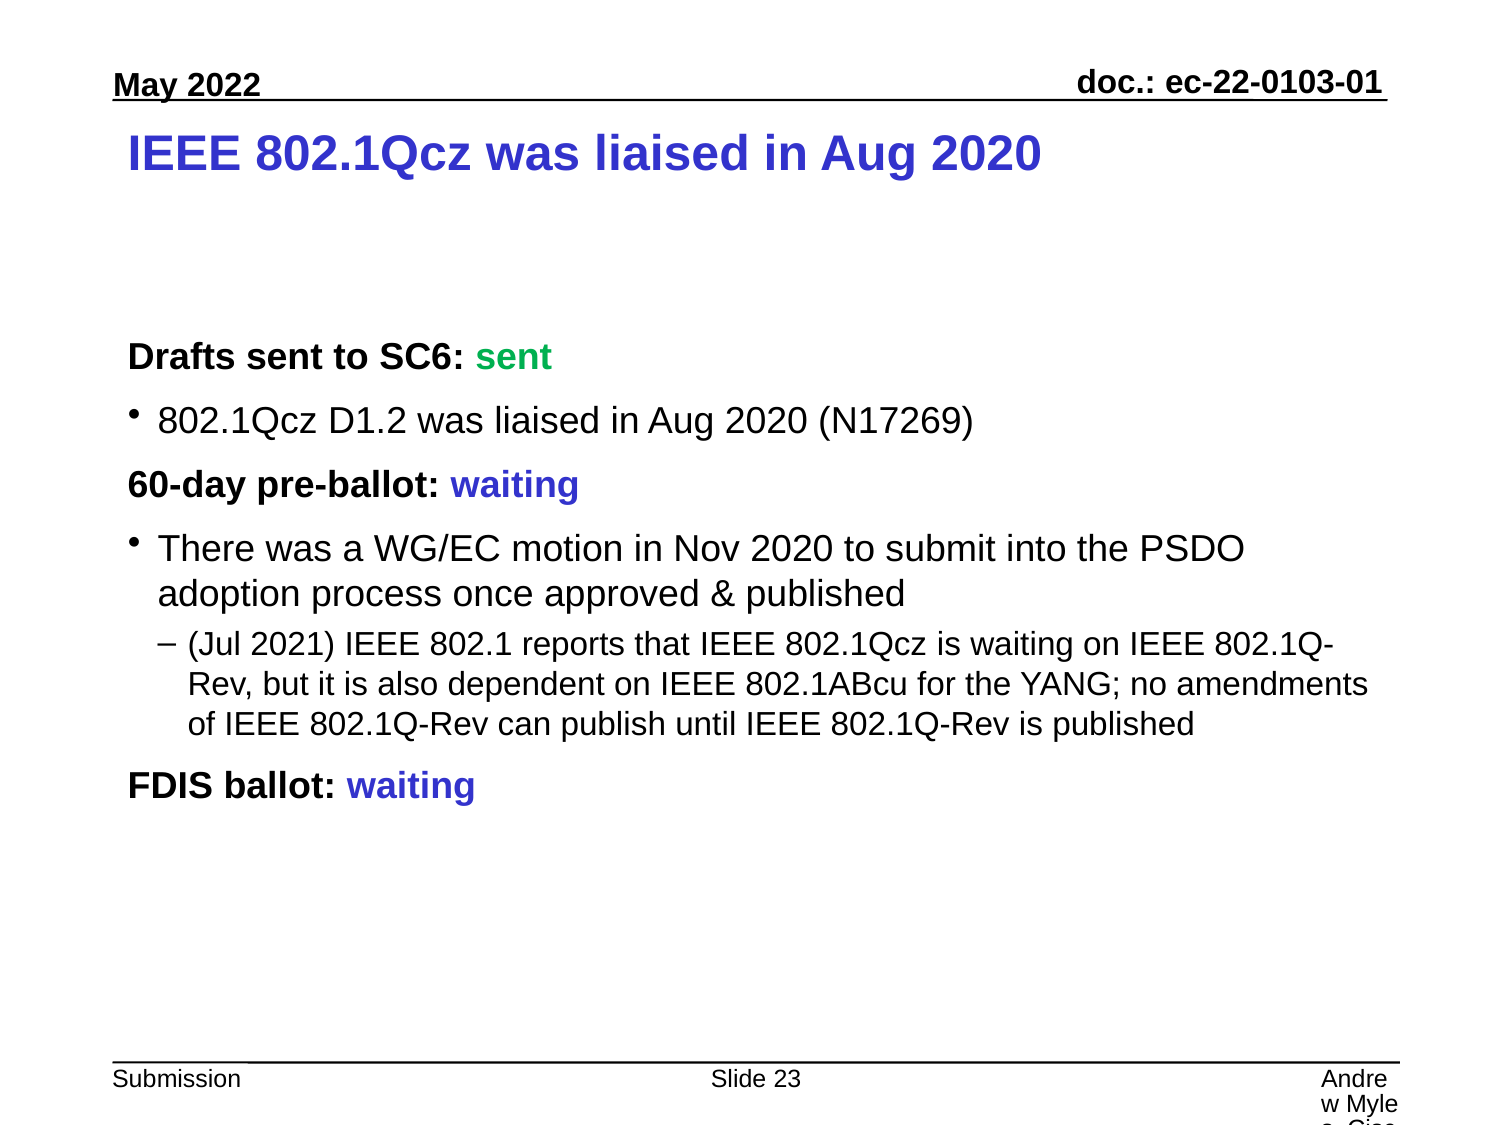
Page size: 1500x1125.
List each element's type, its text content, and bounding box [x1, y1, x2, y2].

footer Andrew Myles, Cisco [1320, 1061, 1402, 1093]
title IEEE 802.1Qcz was liaised in Aug 2020 [112, 112, 1388, 288]
slide_number Slide 23 [709, 1061, 803, 1093]
list Drafts sent to SC6: sent 802.1Qcz D1.2 was liaised in Aug 2020 (N17269) 60-day pre-ballot: waiting There was a WG/EC motion in Nov 2020 to submit into the PSDO adoption process once approved & published (Jul 2021) IEEE 802.1 reports that IEEE 802.1Qcz is waiting on IEEE 802.1Q-Rev, but it is also dependent on IEEE 802.1ABcu for the YANG; no amendments of IEEE 802.1Q-Rev can publish until IEEE 802.1Q-Rev is published FDIS ballot: waiting [112, 324, 1388, 1000]
